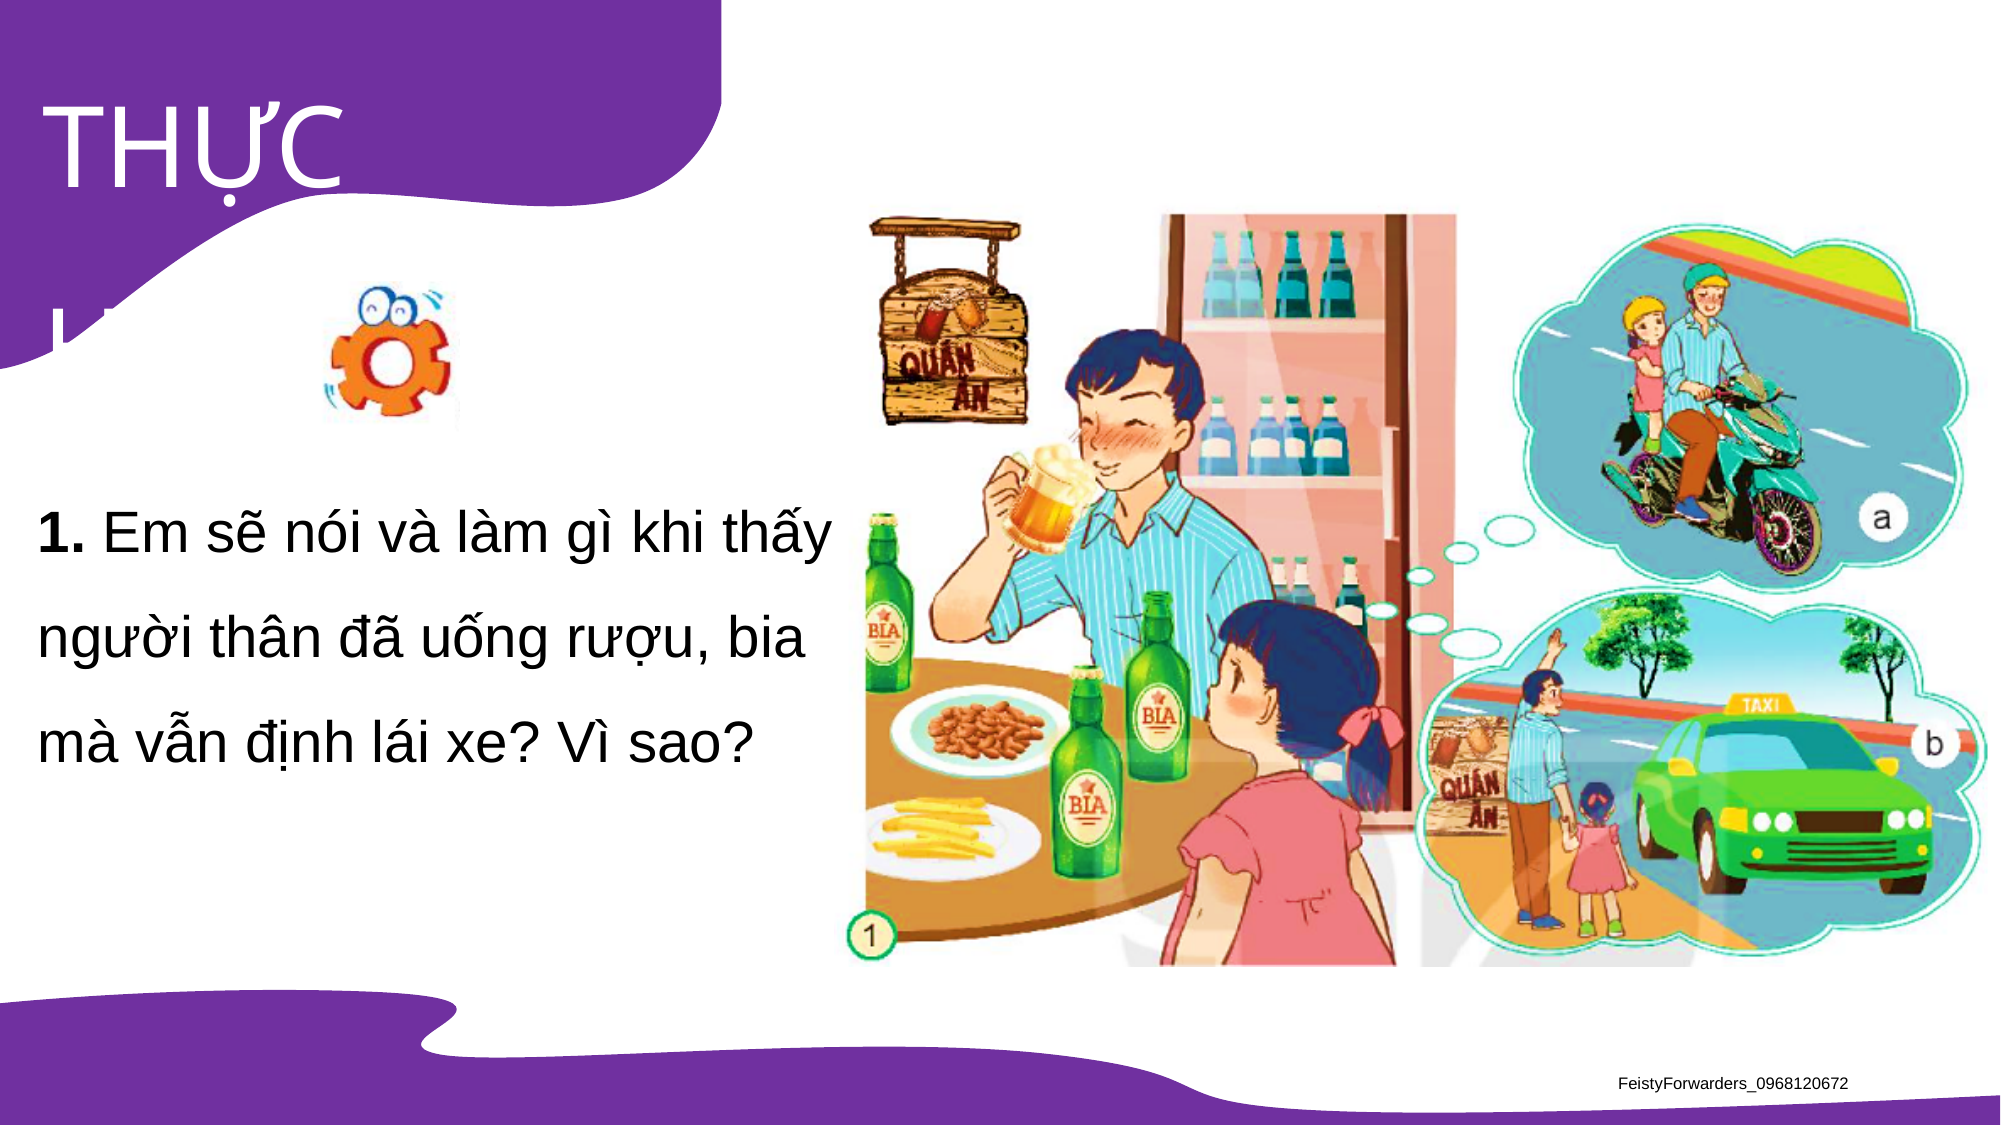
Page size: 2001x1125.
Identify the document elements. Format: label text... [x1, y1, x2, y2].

picture [310, 281, 460, 432]
text_box 1. Em sẽ nói và làm gì khi thấy người thân đã uống rượu, bia mà vẫn định lái xe? Vì sao? [23, 451, 834, 782]
picture [834, 201, 1998, 967]
